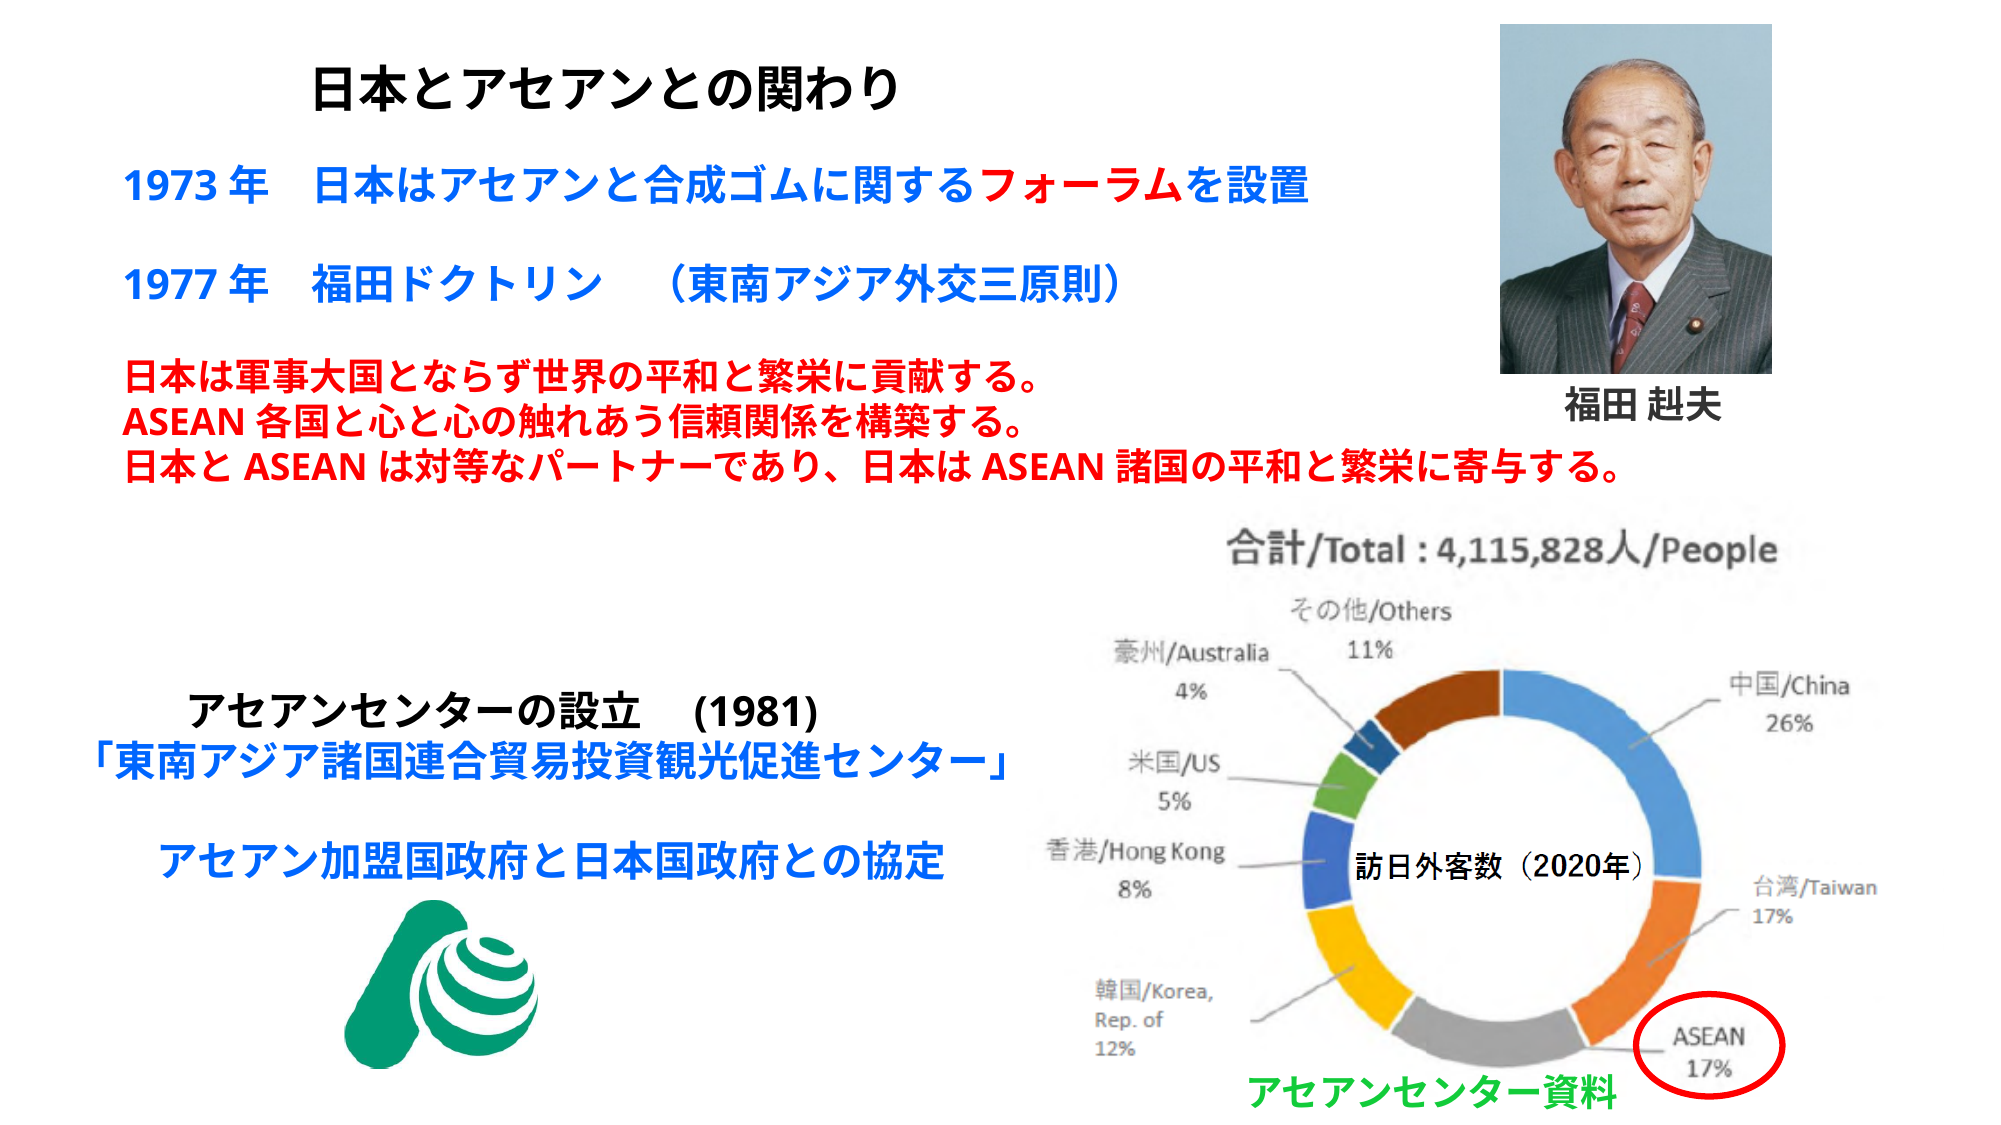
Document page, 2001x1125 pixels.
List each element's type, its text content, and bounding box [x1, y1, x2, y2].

text_box 1973年 日本はアセアンと合成ゴムに関するフォーラムを設置 1977年 福田ドクトリン （東南アジア外交三原則） 日本は軍事大国とならず世界の平和と繁栄に貢献する。 ASEAN各国と心と心の触れあう信頼関係を構築する。 日本とASEANは対等なパートナーであり、日本はASEAN諸国の平和と繁栄に寄与する。 [107, 150, 1712, 496]
text_box アセアンセンターの設立 (1981) 「東南アジア諸国連合貿易投資観光促進センター」 アセアン加盟国政府と日本国政府との協定 [57, 677, 1017, 893]
picture [319, 882, 553, 1077]
text_box 日本とアセアンとの関わり [293, 49, 920, 125]
picture [1500, 24, 1772, 374]
picture [1017, 496, 1944, 1097]
text_box 福田 赳夫 [1549, 374, 1738, 433]
text_box アセアンセンター資料 [1230, 1097, 1633, 1122]
